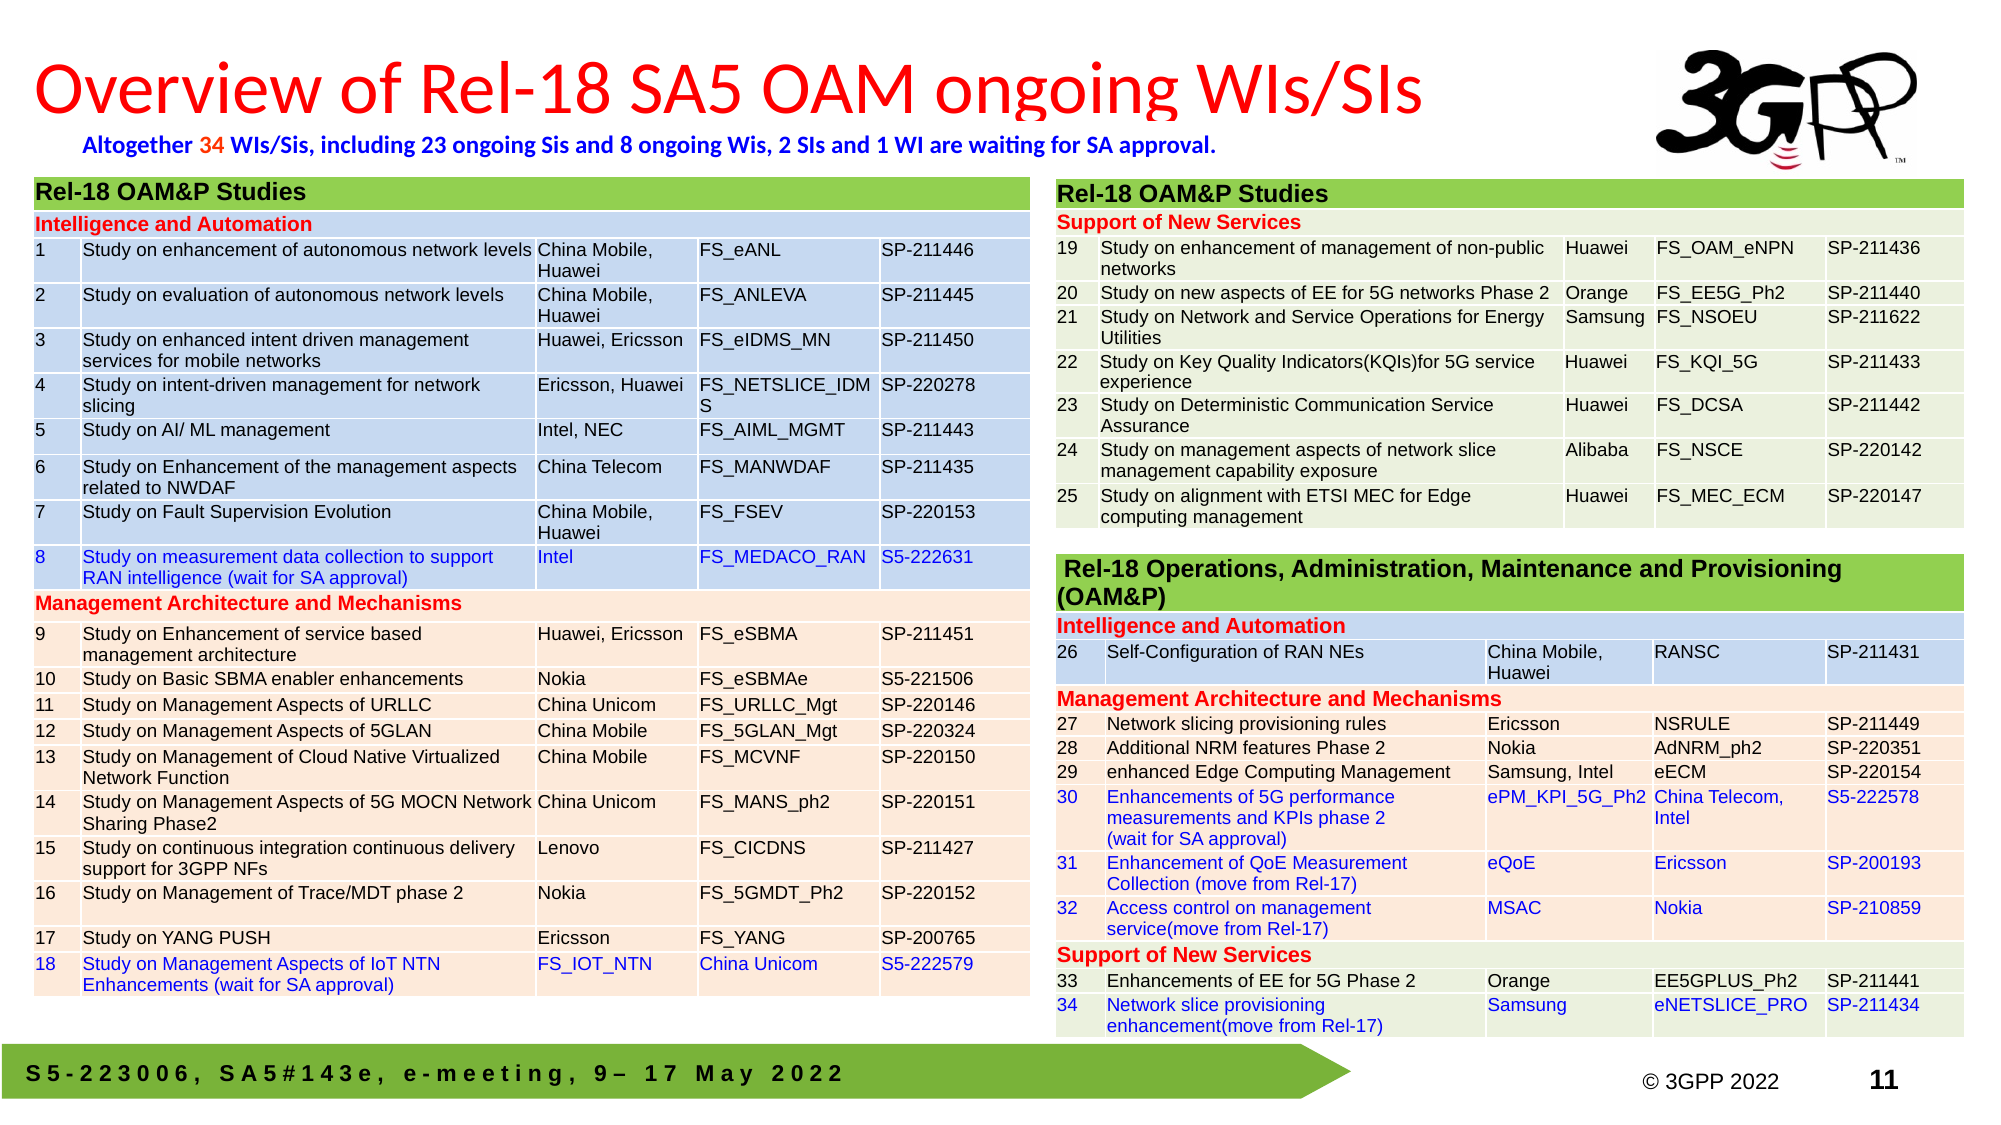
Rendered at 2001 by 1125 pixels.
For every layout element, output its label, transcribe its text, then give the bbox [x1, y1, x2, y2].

table_cell Lenovo [537, 837, 697, 880]
table_cell FS_eSBMA [699, 623, 879, 666]
table_cell 11 [34, 694, 80, 718]
table_cell 5 [34, 419, 80, 454]
table_cell SP-211445 [881, 284, 1030, 327]
table_cell 13 [34, 746, 80, 790]
table_cell FS_FSEV [699, 501, 879, 544]
table_cell Self-Configuration of RAN NEs [1106, 640, 1485, 684]
table_cell Huawei [1565, 351, 1654, 392]
table_cell Study on enhancement of management of non-public networks [1100, 237, 1563, 280]
table_cell FS_MEC_ECM [1656, 484, 1825, 528]
table_cell SP-220147 [1827, 484, 1964, 528]
table_cell Study on Key Quality Indicators(KQIs)for 5G service experience [1100, 351, 1563, 392]
table_cell FS_eIDMS_MN [699, 329, 879, 372]
table_cell Intelligence and Automation [34, 212, 1030, 237]
table_cell Nokia [537, 882, 697, 925]
table_cell Study on management aspects of network slice management capability exposure [1100, 439, 1563, 483]
table_cell China Telecom [537, 455, 697, 499]
table_cell Additional NRM features Phase 2 [1106, 737, 1485, 760]
table_cell SP-220150 [881, 746, 1030, 790]
table_cell Samsung [1565, 306, 1654, 349]
table_cell China Mobile [537, 746, 697, 790]
table_cell SP-220146 [881, 694, 1030, 718]
table_cell Orange [1565, 282, 1654, 304]
title Overview of Rel-18 SA5 OAM ongoing WIs/SIs [19, 0, 1621, 167]
table_cell 22 [1056, 351, 1098, 392]
table_cell Study on Enhancement of service based management architecture [82, 623, 535, 666]
table_cell 32 [1056, 897, 1105, 940]
table_cell 7 [34, 501, 80, 544]
table_cell Network slice provisioning enhancement(move from Rel-17) [1106, 994, 1485, 1037]
table_cell 29 [1056, 761, 1105, 784]
table_cell China Mobile, Huawei [537, 284, 697, 327]
table_cell 10 [34, 668, 80, 692]
table_cell Samsung, Intel [1487, 761, 1652, 784]
table_cell Study on enhanced intent driven management services for mobile networks [82, 329, 535, 372]
table_cell SP-211449 [1827, 713, 1964, 735]
table_cell 23 [1056, 394, 1098, 437]
table_cell SP-220324 [881, 720, 1030, 744]
table_cell 8 [34, 546, 80, 589]
table_cell SP-220153 [881, 501, 1030, 544]
table_cell Huawei [1565, 237, 1654, 280]
table_cell enhanced Edge Computing Management [1106, 761, 1485, 784]
table_cell Ericsson [1487, 713, 1652, 735]
table_cell FS_MANS_ph2 [699, 791, 879, 835]
table_cell Nokia [1487, 737, 1652, 760]
table_cell eQoE [1487, 852, 1652, 895]
table_cell Study on Management Aspects of IoT NTN Enhancements (wait for SA approval) [82, 953, 535, 996]
table_cell Huawei [1565, 484, 1654, 528]
table_cell ePM_KPI_5G_Ph2 [1487, 785, 1652, 850]
table_cell Ericsson [1654, 852, 1825, 895]
table_cell Study on evaluation of autonomous network levels [82, 284, 535, 327]
table_cell FS_IOT_NTN [537, 953, 697, 996]
table_cell 16 [34, 882, 80, 925]
table_cell SP-210859 [1827, 897, 1964, 940]
table_cell 18 [34, 953, 80, 996]
table_cell SP-211434 [1827, 994, 1964, 1037]
table_cell SP-211431 [1827, 640, 1964, 684]
table_cell Intelligence and Automation [1056, 613, 1964, 639]
table_cell 6 [34, 455, 80, 499]
table_cell SP-211451 [881, 623, 1030, 666]
table_cell 19 [1056, 237, 1098, 280]
table_cell FS_NSOEU [1656, 306, 1825, 349]
table_cell SP-220151 [881, 791, 1030, 835]
table_cell Study on Network and Service Operations for Energy Utilities [1100, 306, 1563, 349]
table_cell FS_URLLC_Mgt [699, 694, 879, 718]
table_cell SP-211450 [881, 329, 1030, 372]
table_cell SP-220278 [881, 374, 1030, 418]
table_cell Study on Basic SBMA enabler enhancements [82, 668, 535, 692]
table_cell Nokia [1654, 897, 1825, 940]
table_cell SP-200765 [881, 927, 1030, 951]
table_cell 27 [1056, 713, 1105, 735]
table_cell Study on alignment with ETSI MEC for Edge computing management [1100, 484, 1563, 528]
table_cell Management Architecture and Mechanisms [34, 591, 1030, 621]
table_cell Study on Management Aspects of 5GLAN [82, 720, 535, 744]
table_cell Study on Management Aspects of 5G MOCN Network Sharing Phase2 [82, 791, 535, 835]
table_cell Study on Management Aspects of URLLC [82, 694, 535, 718]
table_header Rel-18 Operations, Administration, Maintenance and Provisioning (OAM&P) [1056, 554, 1964, 611]
table_cell 25 [1056, 484, 1098, 528]
table_cell 9 [34, 623, 80, 666]
table_cell 12 [34, 720, 80, 744]
table_cell Study on Fault Supervision Evolution [82, 501, 535, 544]
table_cell FS_AIML_MGMT [699, 419, 879, 454]
table_cell 2 [34, 284, 80, 327]
table_cell FS_NETSLICE_IDMS [699, 374, 879, 418]
table_cell FS_MANWDAF [699, 455, 879, 499]
table_cell S5-222578 [1827, 785, 1964, 850]
table_cell SP-211443 [881, 419, 1030, 454]
table_cell Ericsson [537, 927, 697, 951]
table_cell China Mobile, Huawei [537, 239, 697, 282]
table_cell SP-220154 [1827, 761, 1964, 784]
table_cell Enhancements of EE for 5G Phase 2 [1106, 969, 1485, 992]
table_cell NSRULE [1654, 713, 1825, 735]
table_cell Huawei, Ericsson [537, 623, 697, 666]
table_cell 26 [1056, 640, 1105, 684]
table_cell FS_CICDNS [699, 837, 879, 880]
table_cell Access control on management service(move from Rel-17) [1106, 897, 1485, 940]
table_cell FS_MCVNF [699, 746, 879, 790]
table_cell MSAC [1487, 897, 1652, 940]
table_cell eNETSLICE_PRO [1654, 994, 1825, 1037]
table_cell SP-211440 [1827, 282, 1964, 304]
table_cell FS_EE5G_Ph2 [1656, 282, 1825, 304]
table_cell FS_YANG [699, 927, 879, 951]
table_cell Huawei [1565, 394, 1654, 437]
picture [1656, 50, 1917, 177]
table_cell FS_5GLAN_Mgt [699, 720, 879, 744]
table_cell China Telecom, Intel [1654, 785, 1825, 850]
table_cell FS_OAM_eNPN [1656, 237, 1825, 280]
table_cell Intel [537, 546, 697, 589]
table_cell Study on measurement data collection to support RAN intelligence (wait for SA approval) [82, 546, 535, 589]
table_cell S5-222579 [881, 953, 1030, 996]
table_cell Study on Management of Trace/MDT phase 2 [82, 882, 535, 925]
table_cell SP-211622 [1827, 306, 1964, 349]
table_cell SP-211433 [1827, 351, 1964, 392]
table_cell 28 [1056, 737, 1105, 760]
table_cell 4 [34, 374, 80, 418]
table_cell Enhancements of 5G performance measurements and KPIs phase 2 (wait for SA approval) [1106, 785, 1485, 850]
table_cell SP-220351 [1827, 737, 1964, 760]
table_cell SP-211436 [1827, 237, 1964, 280]
table_cell SP-220142 [1827, 439, 1964, 483]
table_header Rel-18 OAM&P Studies [1056, 179, 1964, 208]
table_cell Study on Enhancement of the management aspects related to NWDAF [82, 455, 535, 499]
table_cell China Unicom [699, 953, 879, 996]
table_cell 1 [34, 239, 80, 282]
table_cell Ericsson, Huawei [537, 374, 697, 418]
table_cell Intel, NEC [537, 419, 697, 454]
table_cell Study on continuous integration continuous delivery support for 3GPP NFs [82, 837, 535, 880]
table_cell 14 [34, 791, 80, 835]
table_cell 31 [1056, 852, 1105, 895]
table_cell 3 [34, 329, 80, 372]
table_cell FS_DCSA [1656, 394, 1825, 437]
table_cell China Mobile, Huawei [1487, 640, 1652, 684]
table_cell SP-200193 [1827, 852, 1964, 895]
table_cell FS_NSCE [1656, 439, 1825, 483]
table_cell SP-211427 [881, 837, 1030, 880]
table_cell SP-211442 [1827, 394, 1964, 437]
table_cell Study on Management of Cloud Native Virtualized Network Function [82, 746, 535, 790]
table_cell S5-222631 [881, 546, 1030, 589]
table_cell EE5GPLUS_Ph2 [1654, 969, 1825, 992]
table_cell Management Architecture and Mechanisms [1056, 686, 1964, 711]
table_cell 21 [1056, 306, 1098, 349]
table_cell Study on AI/ ML management [82, 419, 535, 454]
table_cell AdNRM_ph2 [1654, 737, 1825, 760]
table_cell FS_ANLEVA [699, 284, 879, 327]
table_cell Study on enhancement of autonomous network levels [82, 239, 535, 282]
table_cell China Mobile, Huawei [537, 501, 697, 544]
table_cell China Unicom [537, 694, 697, 718]
table_cell RANSC [1654, 640, 1825, 684]
table_cell Study on YANG PUSH [82, 927, 535, 951]
table_cell Support of New Services [1056, 942, 1964, 968]
text_box Altogether 34 WIs/Sis, including 23 ongoing Sis and 8 ongoing Wis, 2 SIs and 1 WI are waiting for SA approval. [67, 121, 1507, 166]
table_cell 33 [1056, 969, 1105, 992]
table_cell SP-211441 [1827, 969, 1964, 992]
table_cell Samsung [1487, 994, 1652, 1037]
table_cell Enhancement of QoE Measurement Collection (move from Rel-17) [1106, 852, 1485, 895]
table_cell FS_eANL [699, 239, 879, 282]
table_cell Study on intent-driven management for network slicing [82, 374, 535, 418]
table_cell SP-211435 [881, 455, 1030, 499]
table_cell Orange [1487, 969, 1652, 992]
table_cell FS_eSBMAe [699, 668, 879, 692]
table_cell S5-221506 [881, 668, 1030, 692]
table_cell 34 [1056, 994, 1105, 1037]
table_cell 24 [1056, 439, 1098, 483]
table_cell China Unicom [537, 791, 697, 835]
table_cell China Mobile [537, 720, 697, 744]
table_cell Study on Deterministic Communication Service Assurance [1100, 394, 1563, 437]
table_cell 17 [34, 927, 80, 951]
table_header Rel-18 OAM&P Studies [34, 177, 1030, 210]
table_cell FS_KQI_5G [1656, 351, 1825, 392]
table_cell FS_5GMDT_Ph2 [699, 882, 879, 925]
table_cell 20 [1056, 282, 1098, 304]
table_cell Huawei, Ericsson [537, 329, 697, 372]
table_cell Support of New Services [1056, 210, 1964, 235]
table_cell eECM [1654, 761, 1825, 784]
table_cell Network slicing provisioning rules [1106, 713, 1485, 735]
table_cell Study on new aspects of EE for 5G networks Phase 2 [1100, 282, 1563, 304]
table_cell SP-220152 [881, 882, 1030, 925]
table_cell Nokia [537, 668, 697, 692]
table_cell FS_MEDACO_RAN [699, 546, 879, 589]
table_cell 30 [1056, 785, 1105, 850]
table_cell SP-211446 [881, 239, 1030, 282]
table_cell Alibaba [1565, 439, 1654, 483]
table_cell 15 [34, 837, 80, 880]
